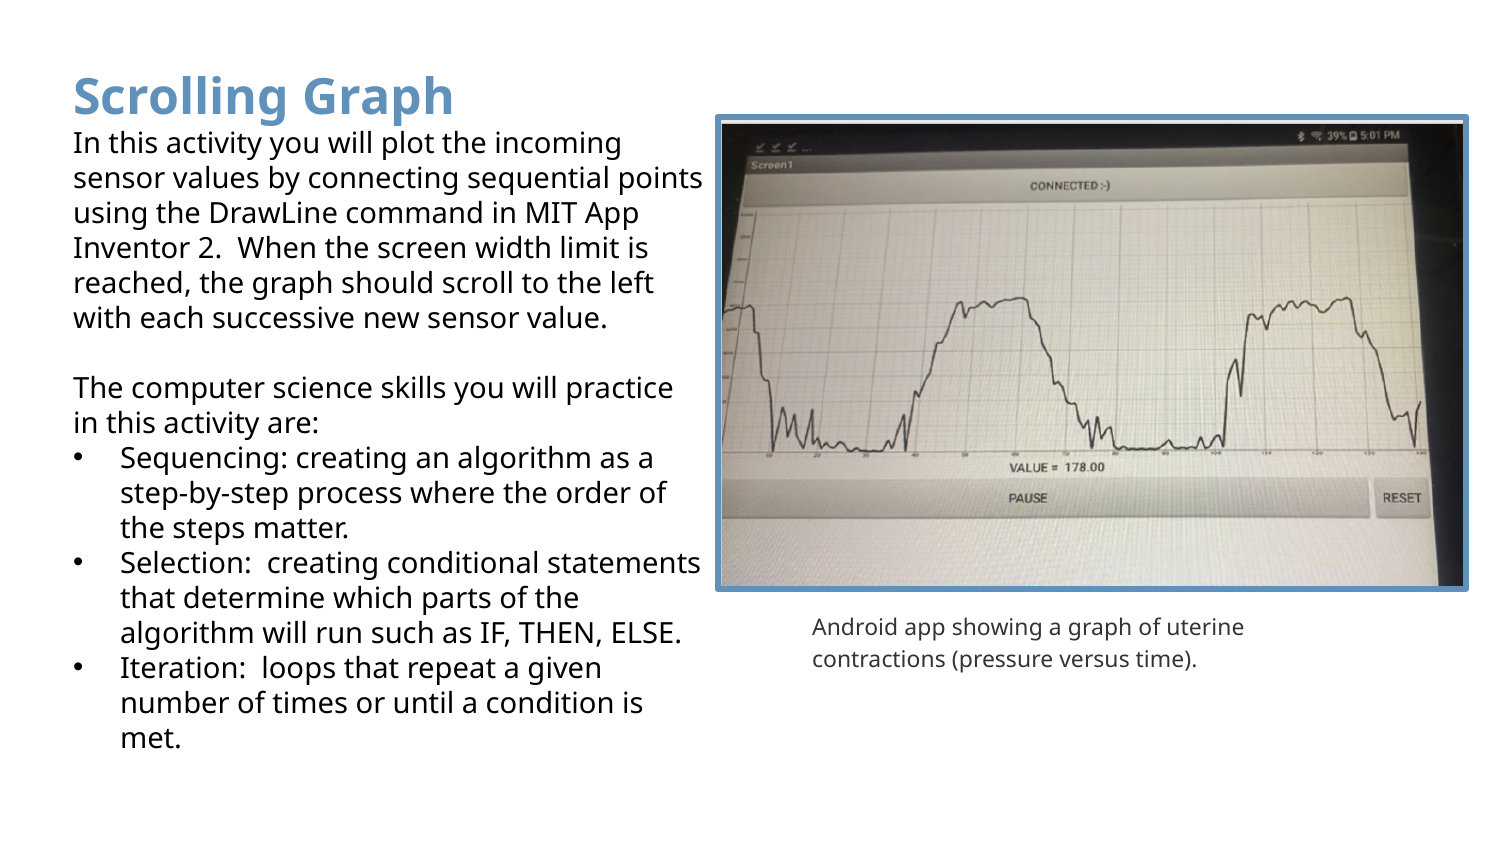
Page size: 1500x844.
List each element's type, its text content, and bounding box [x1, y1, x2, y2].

text_box Scrolling Graph In this activity you will plot the incoming sensor values by connecting sequential points using the DrawLine command in MIT App Inventor 2. When the screen width limit is reached, the graph should scroll to the left with each successive new sensor value. The computer science skills you will practice in this activity are: Sequencing: creating an algorithm as a step-by-step process where the order of the steps matter. Selection: creating conditional statements that determine which parts of the algorithm will run such as IF, THEN, ELSE. Iteration: loops that repeat a given number of times or until a condition is met. [58, 57, 721, 844]
picture [720, 119, 1464, 587]
text_box Android app showing a graph of uterine contractions (pressure versus time). [797, 601, 1378, 679]
